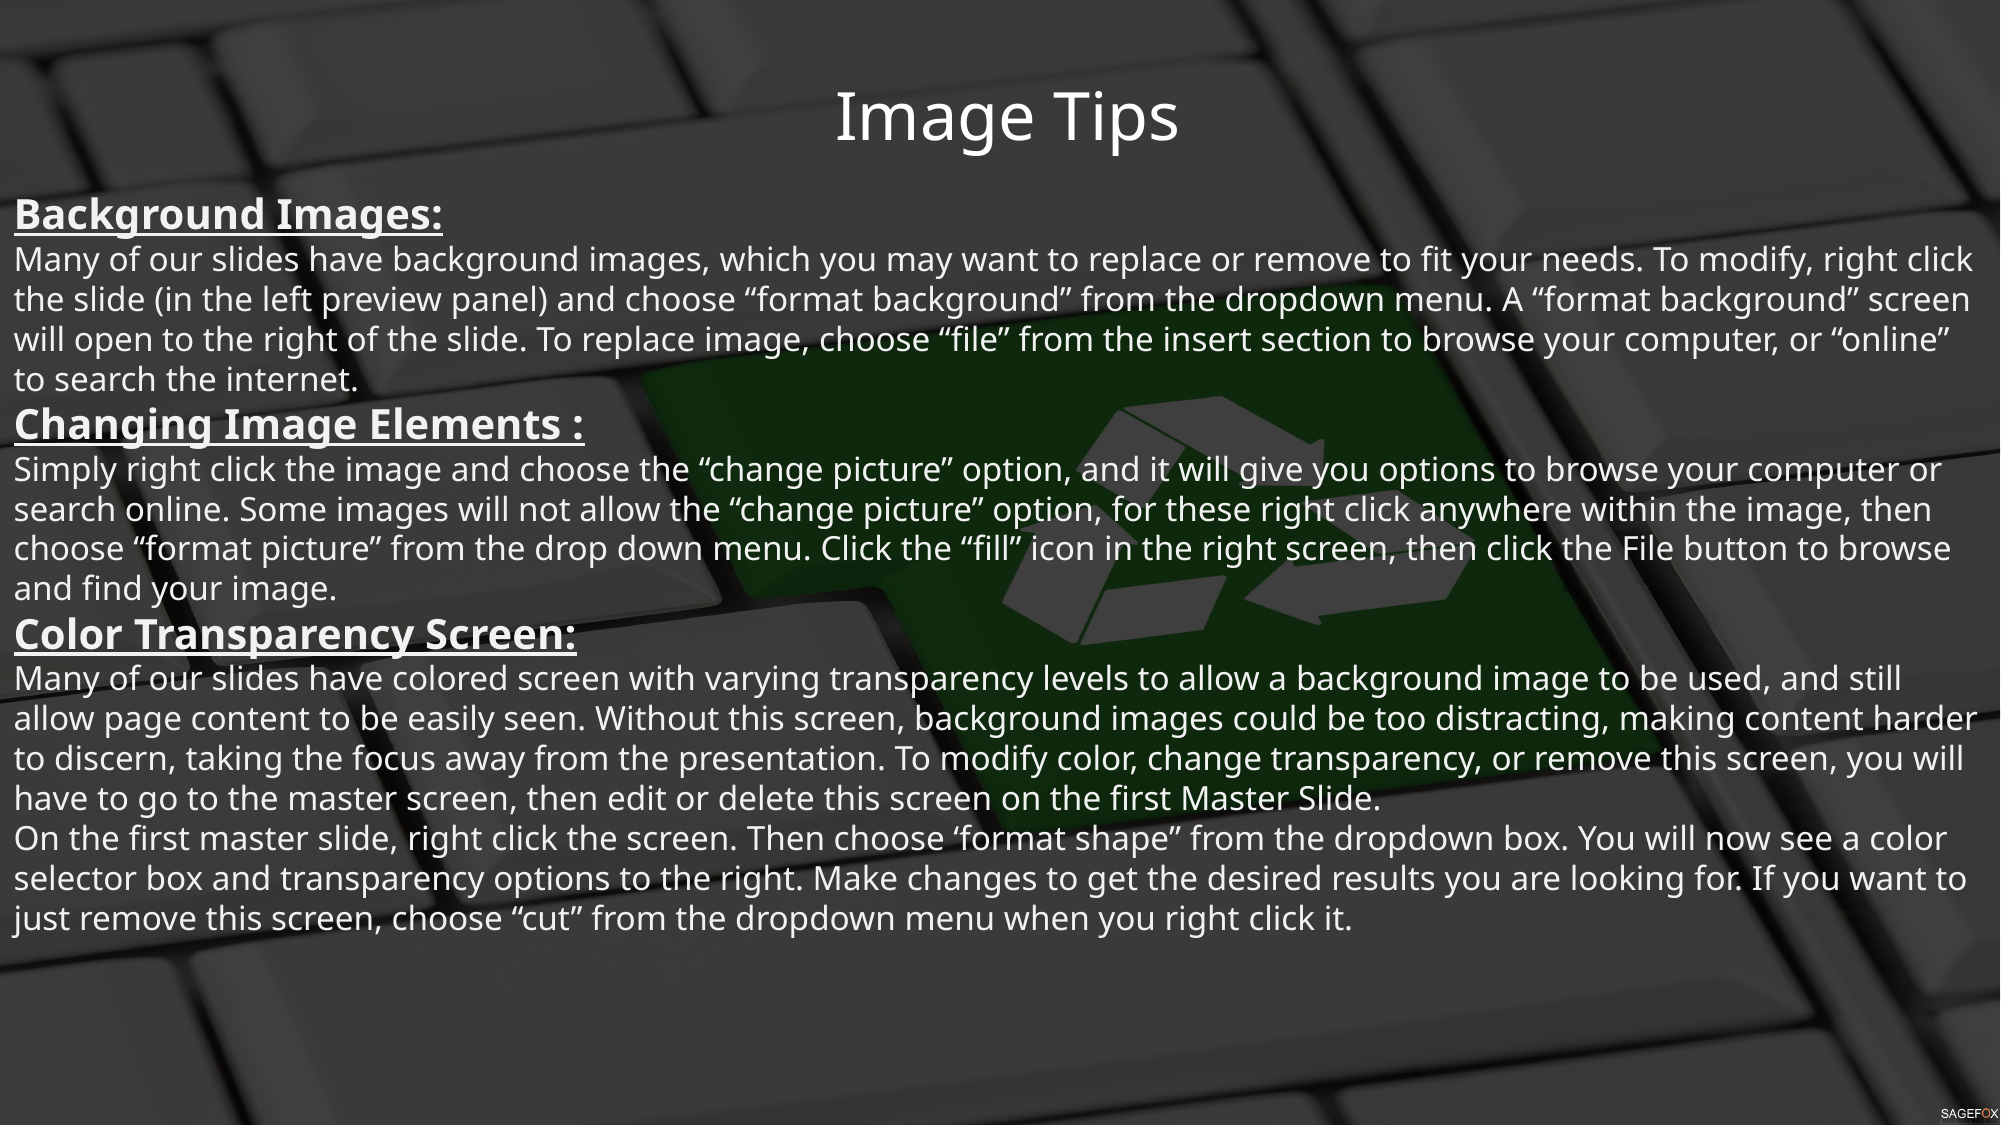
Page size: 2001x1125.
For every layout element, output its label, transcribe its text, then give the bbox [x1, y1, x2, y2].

title Image Tips [597, 59, 1420, 177]
text_box Background Images: Many of our slides have background images, which you may want to replace or remove to fit your needs. To modify, right click the slide (in the left preview panel) and choose “format background” from the dropdown menu. A “format background” screen will open to the right of the slide. To replace image, choose “file” from the insert section to browse your computer, or “online” to search the internet. Changing Image Elements : Simply right click the image and choose the “change picture” option, and it will give you options to browse your computer or search online. Some images will not allow the “change picture” option, for these right click anywhere within the image, then choose “format picture” from the drop down menu. Click the “fill” icon in the right screen, then click the File button to browse and find your image. Color Transparency Screen: Many of our slides have colored screen with varying transparency levels to allow a background image to be used, and still allow page content to be easily seen. Without this screen, background images could be too distracting, making content harder to discern, taking the focus away from the presentation. To modify color, change transparency, or remove this screen, you will have to go to the master screen, then edit or delete this screen on the first Master Slide. On the first master slide, right click the screen. Then choose ‘format shape” from the dropdown box. You will now see a color selector box and transparency options to the right. Make changes to get the desired results you are looking for. If you want to just remove this screen, choose “cut” from the dropdown menu when you right click it. [0, 0, 2000, 1125]
